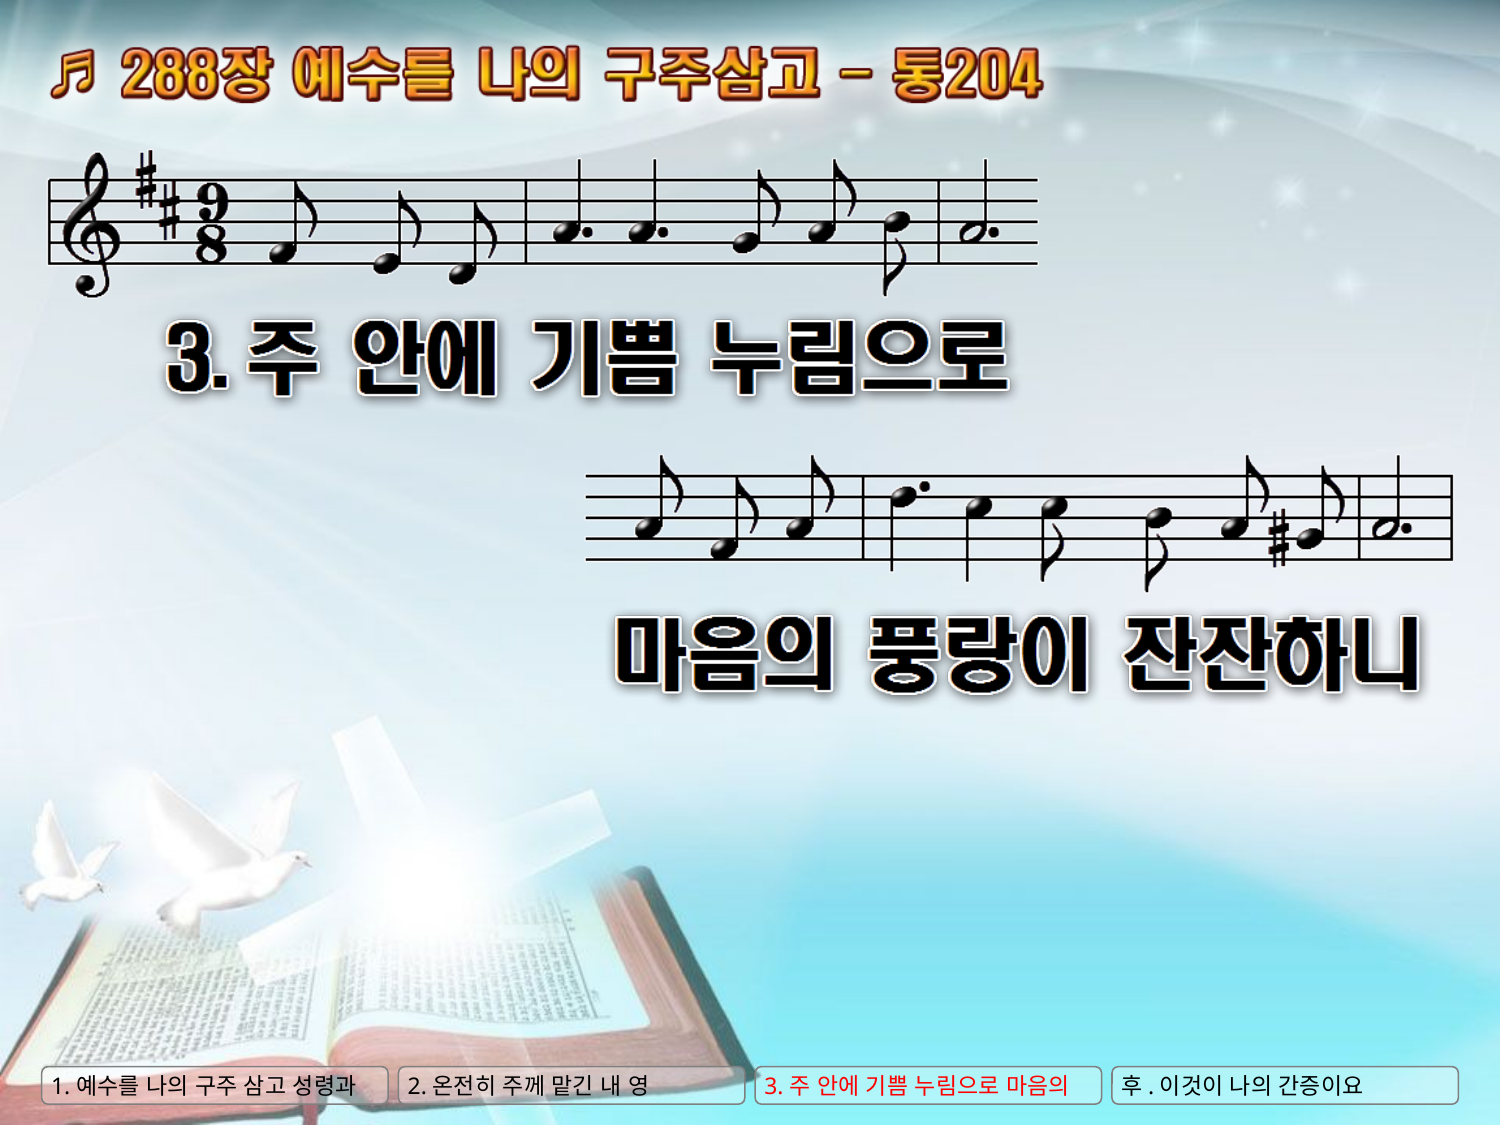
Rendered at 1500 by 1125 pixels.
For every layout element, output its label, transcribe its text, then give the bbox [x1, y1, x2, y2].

text_box 1.예수를 나의 구주 삼고 성령과 [41, 1066, 389, 1105]
picture [0, 0, 1500, 1125]
text_box 2.온전히 주께 맡긴 내 영 [398, 1066, 745, 1105]
text_box 후.이것이 나의 간증이요 [1111, 1066, 1459, 1105]
text_box 3.주 안에 기쁨 누림으로 마음의 [755, 1066, 1102, 1105]
